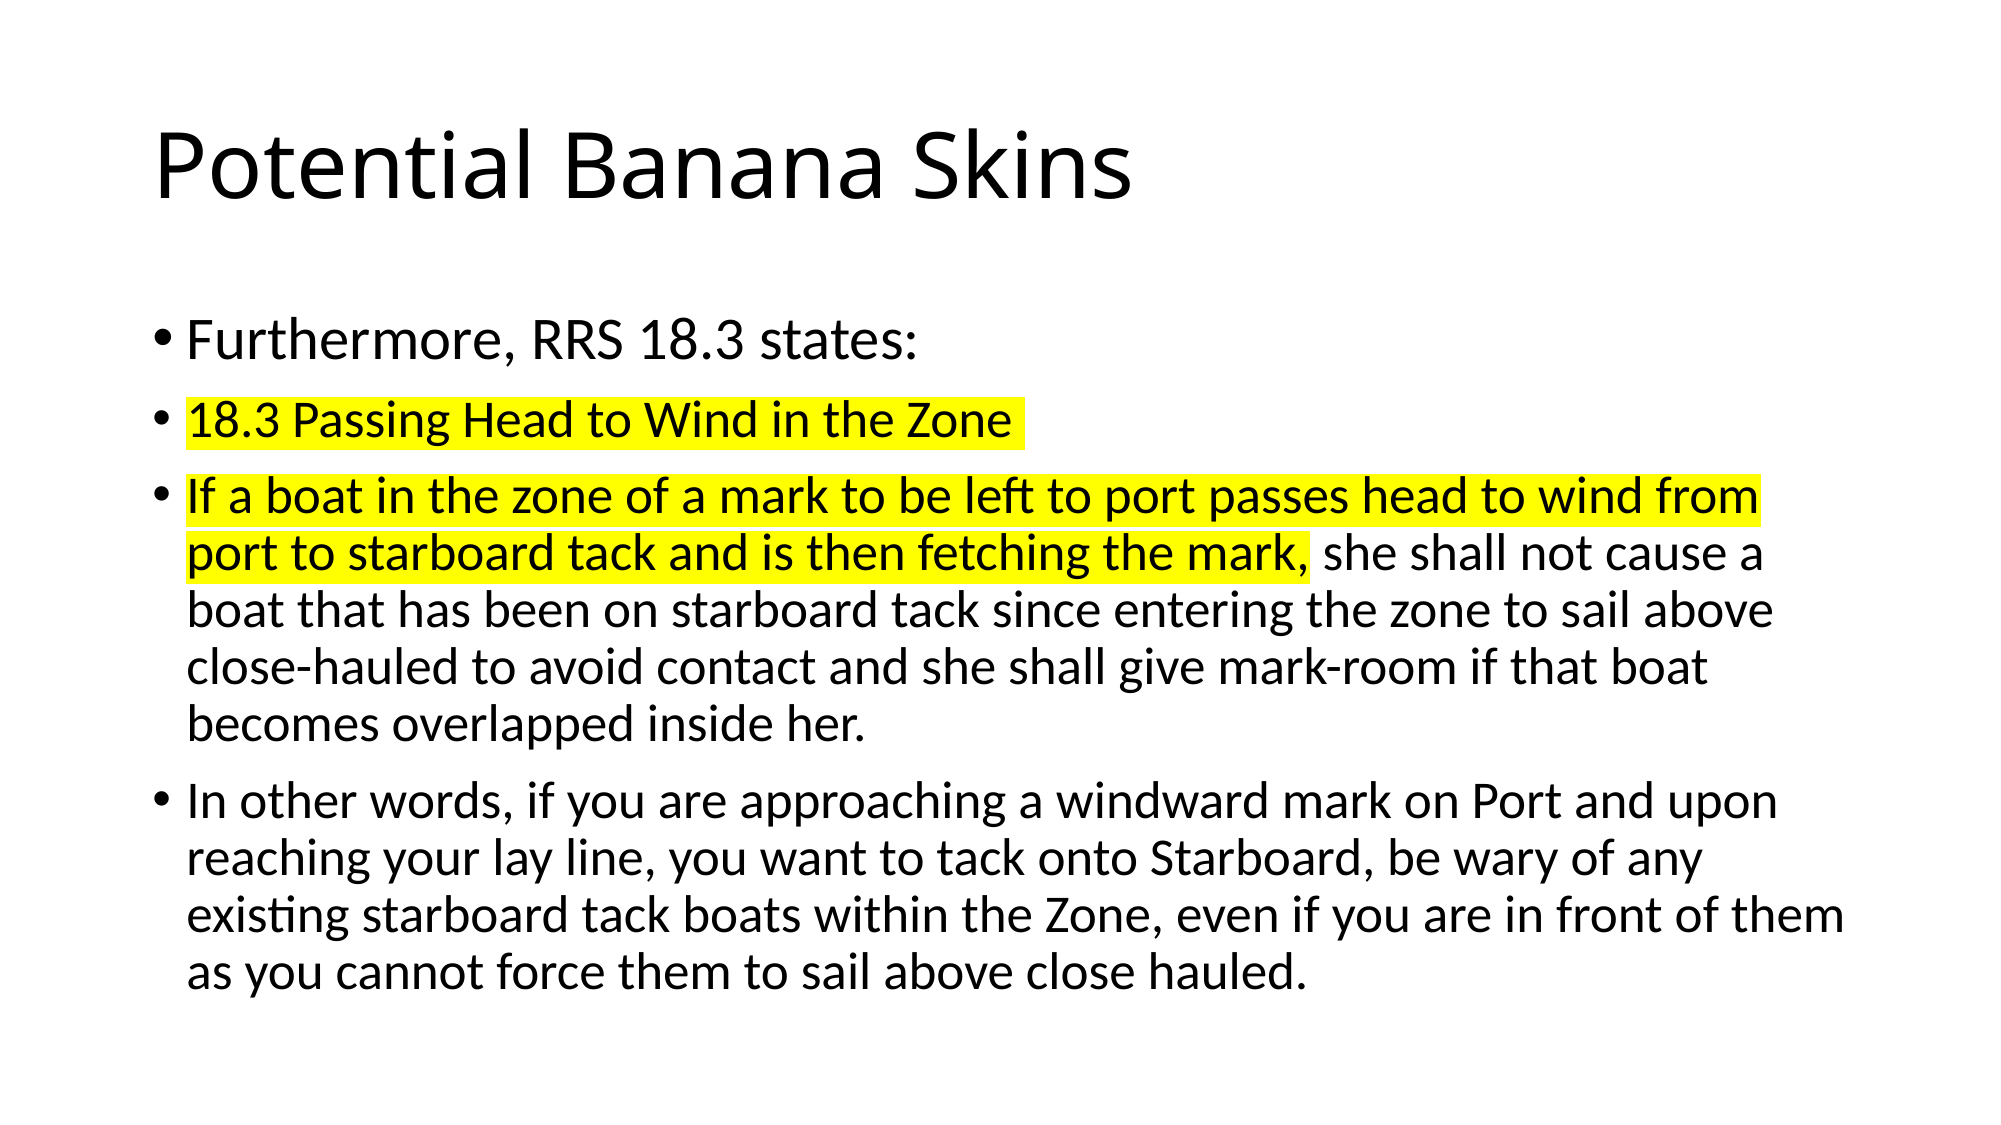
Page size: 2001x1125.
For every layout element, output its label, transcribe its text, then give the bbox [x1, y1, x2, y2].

list Furthermore, RRS 18.3 states: 18.3 Passing Head to Wind in the Zone If a boat in the zone of a mark to be left to port passes head to wind from port to starboard tack and is then fetching the mark, she shall not cause a boat that has been on starboard tack since entering the zone to sail above close-hauled to avoid contact and she shall give mark-room if that boat becomes overlapped inside her. In other words, if you are approaching a windward mark on Port and upon reaching your lay line, you want to tack onto Starboard, be wary of any existing starboard tack boats within the Zone, even if you are in front of them as you cannot force them to sail above close hauled. [137, 299, 1863, 1014]
title Potential Banana Skins [137, 59, 1863, 278]
